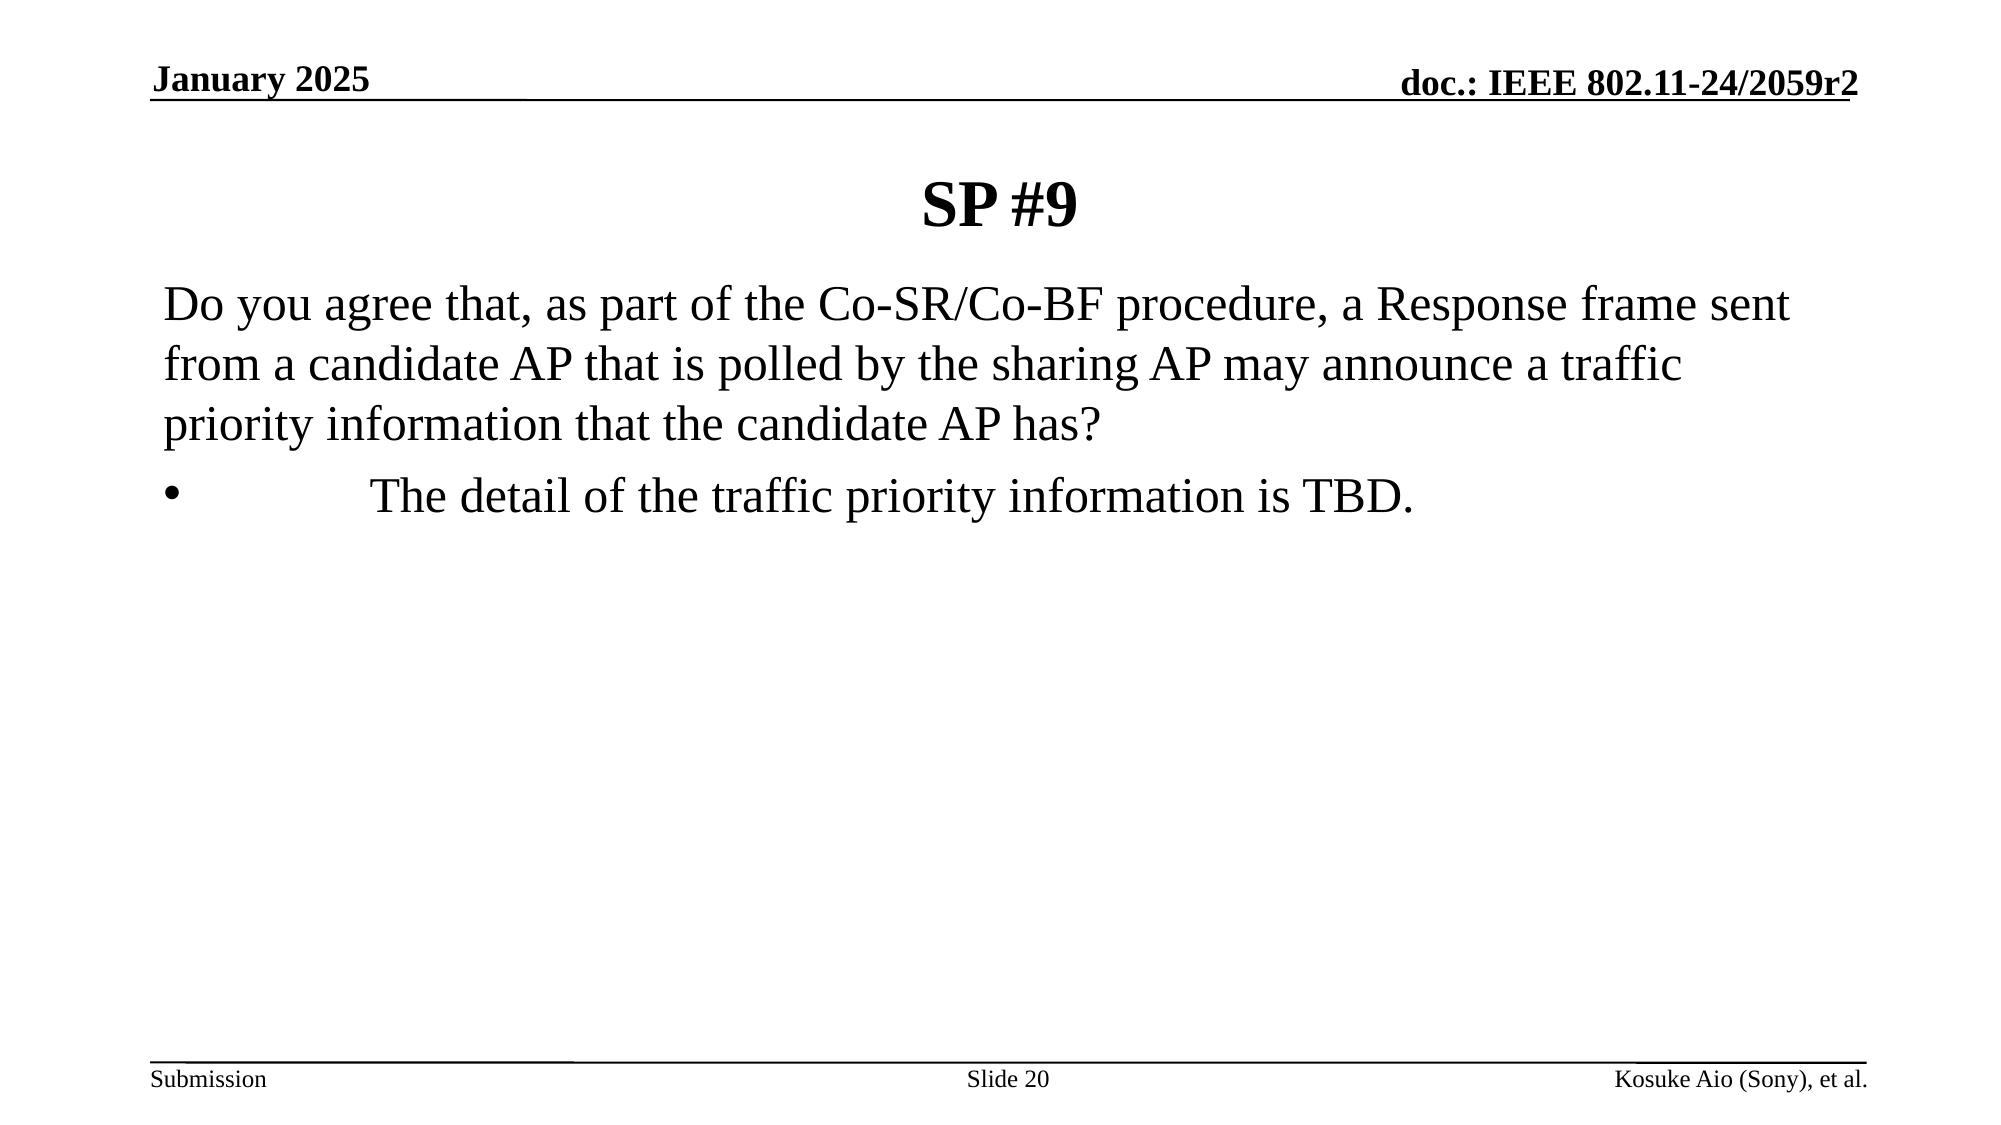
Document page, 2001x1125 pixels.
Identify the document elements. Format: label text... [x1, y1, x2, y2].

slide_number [152, 54, 563, 100]
title SP #9 [149, 112, 1850, 288]
slide_number Slide 20 [950, 1061, 1067, 1123]
footer Kosuke Aio (Sony), et al. [1171, 1061, 1869, 1093]
list Do you agree that, as part of the Co-SR/Co-BF procedure, a Response frame sent from a candidate AP that is polled by the sharing AP may announce a traffic priority information that the candidate AP has? The detail of the traffic priority information is TBD. [147, 262, 1849, 938]
